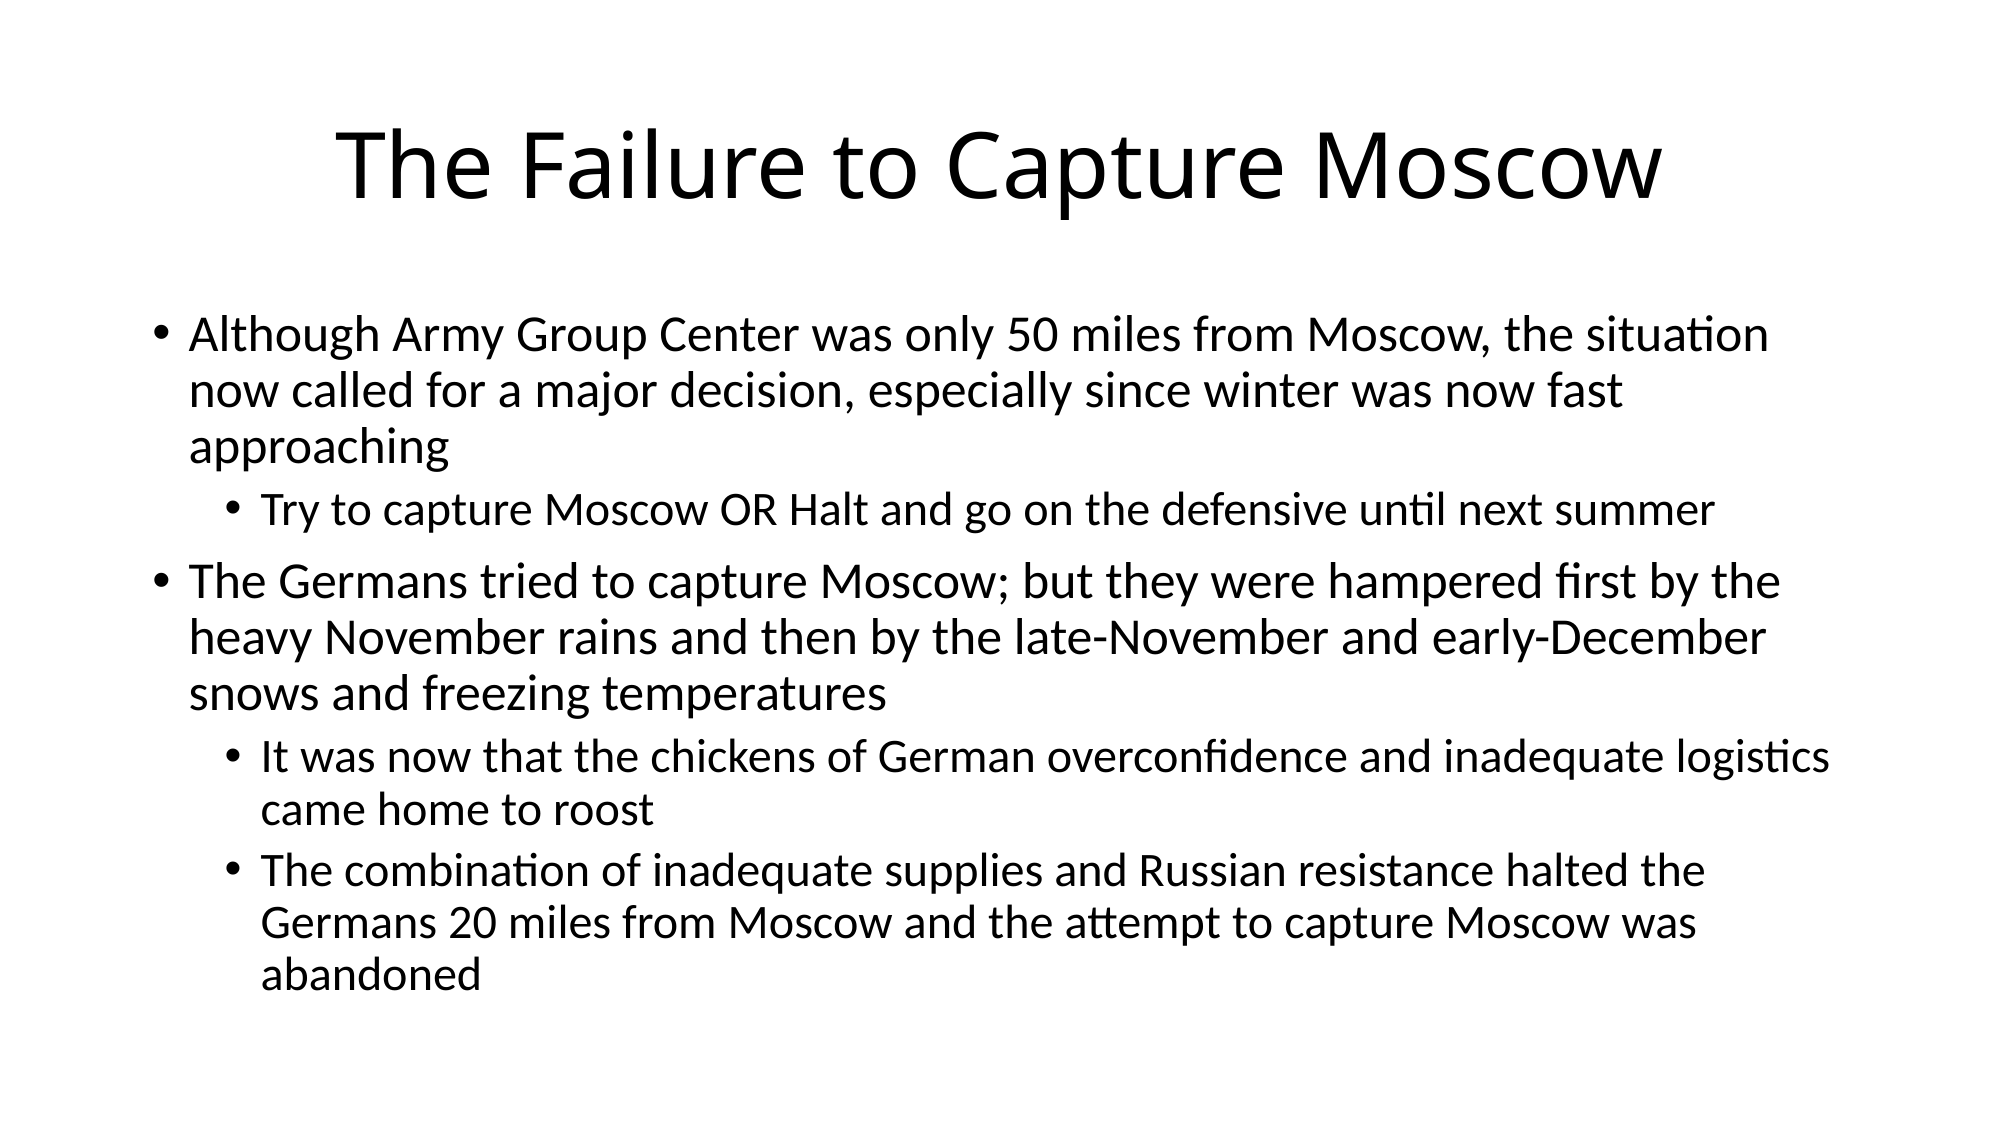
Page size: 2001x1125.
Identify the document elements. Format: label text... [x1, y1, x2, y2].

list Although Army Group Center was only 50 miles from Moscow, the situation now called for a major decision, especially since winter was now fast approaching Try to capture Moscow OR Halt and go on the defensive until next summer The Germans tried to capture Moscow; but they were hampered first by the heavy November rains and then by the late-November and early-December snows and freezing temperatures It was now that the chickens of German overconfidence and inadequate logistics came home to roost The combination of inadequate supplies and Russian resistance halted the Germans 20 miles from Moscow and the attempt to capture Moscow was abandoned [137, 299, 1863, 1014]
title The Failure to Capture Moscow [137, 59, 1863, 278]
